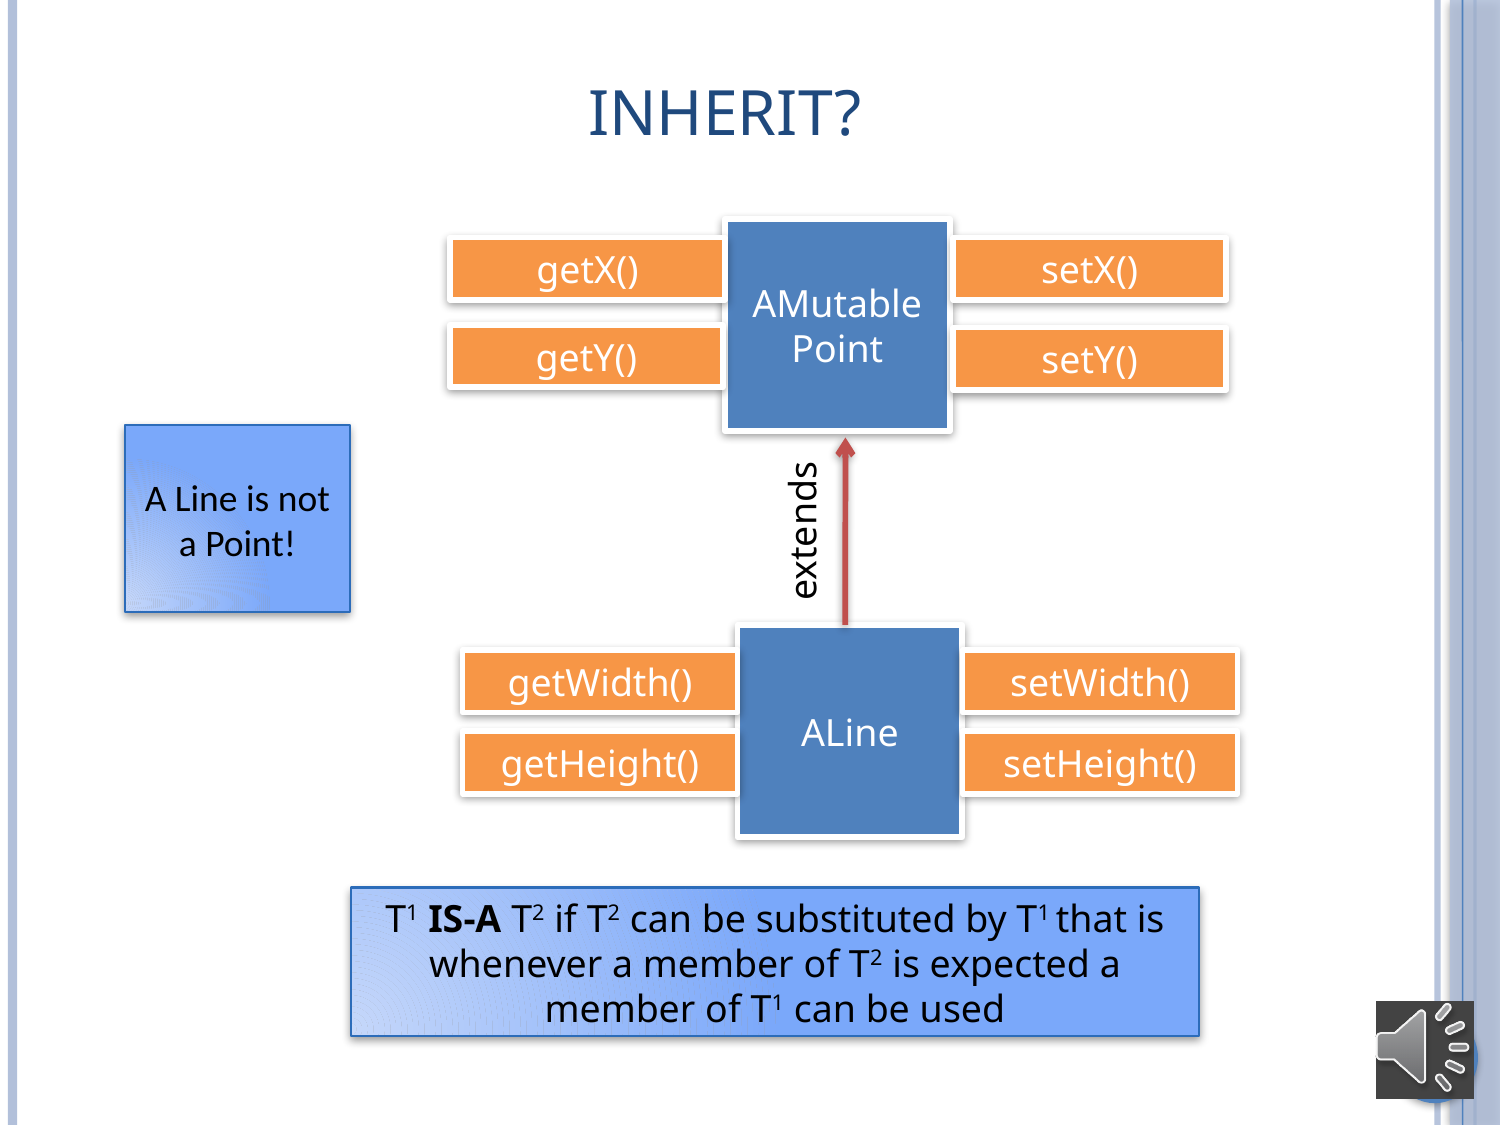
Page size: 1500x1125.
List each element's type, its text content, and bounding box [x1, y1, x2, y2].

text_box ALine [735, 622, 965, 840]
text_box A Line is not a Point! [124, 424, 351, 613]
text_box getWidth() [460, 647, 740, 715]
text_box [774, 436, 846, 626]
text_box getY() [447, 322, 726, 390]
picture [1374, 999, 1476, 1101]
text_box T1 IS-A T2 if T2 can be substituted by T1 that is whenever a member of T2 is expected a member of T1 can be used [350, 886, 1200, 1037]
text_box setY() [950, 325, 1229, 393]
text_box setHeight() [960, 728, 1240, 797]
text_box getHeight() [460, 728, 740, 797]
text_box getX() [447, 235, 728, 303]
text_box AMutable Point [722, 216, 953, 434]
text_box setX() [950, 235, 1229, 303]
text_box setWidth() [960, 647, 1240, 715]
title Inherit? [75, 45, 1375, 175]
